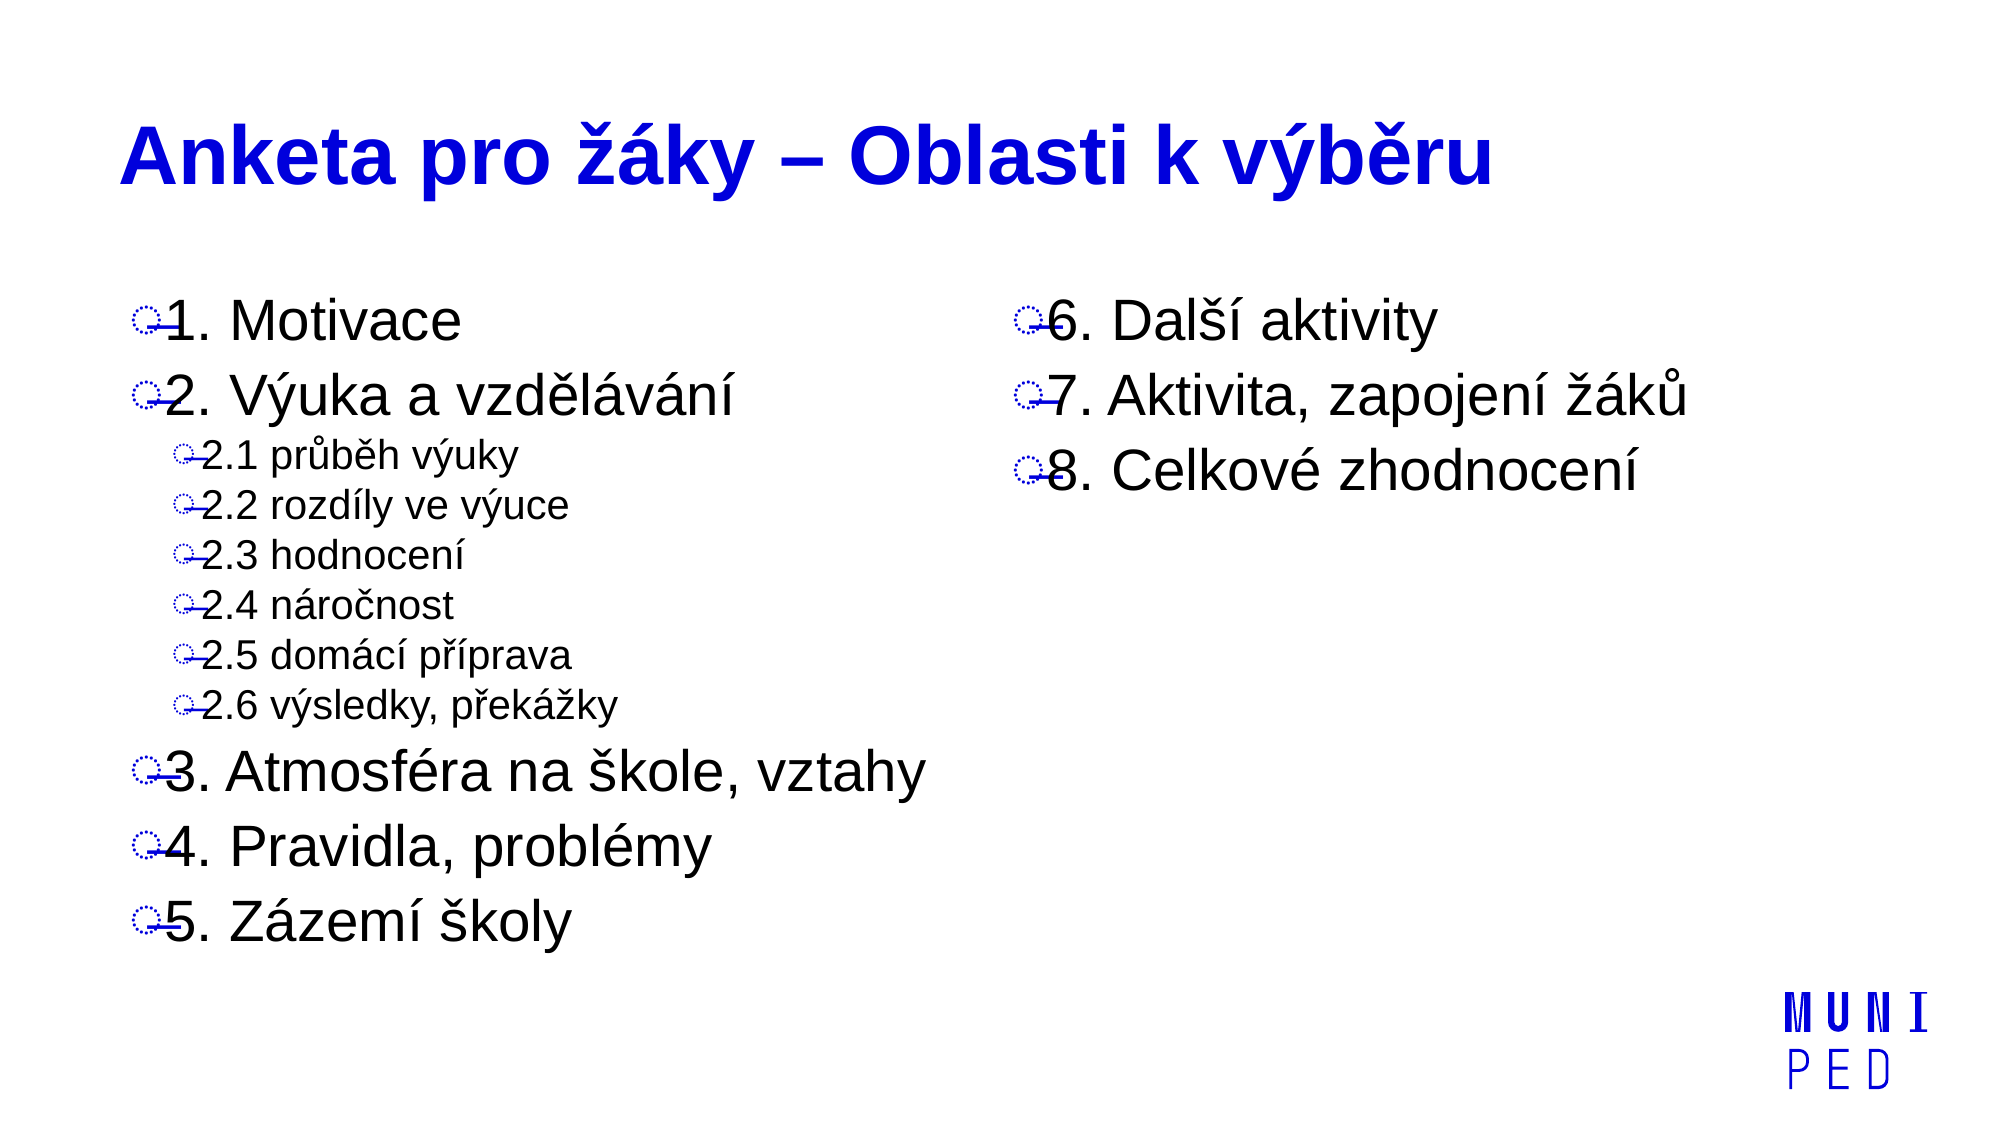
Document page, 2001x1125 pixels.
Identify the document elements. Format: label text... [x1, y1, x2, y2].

list 1. Motivace 2. Výuka a vzdělávání 2.1 průběh výuky 2.2 rozdíly ve výuce 2.3 hodnocení 2.4 náročnost 2.5 domácí příprava 2.6 výsledky, překážky 3. Atmosféra na škole, vztahy 4. Pravidla, problémy 5. Zázemí školy 6. Další aktivity 7. Aktivita, zapojení žáků 8. Celkové zhodnocení [118, 277, 1883, 957]
title Anketa pro žáky – Oblasti k výběru [118, 118, 1883, 193]
